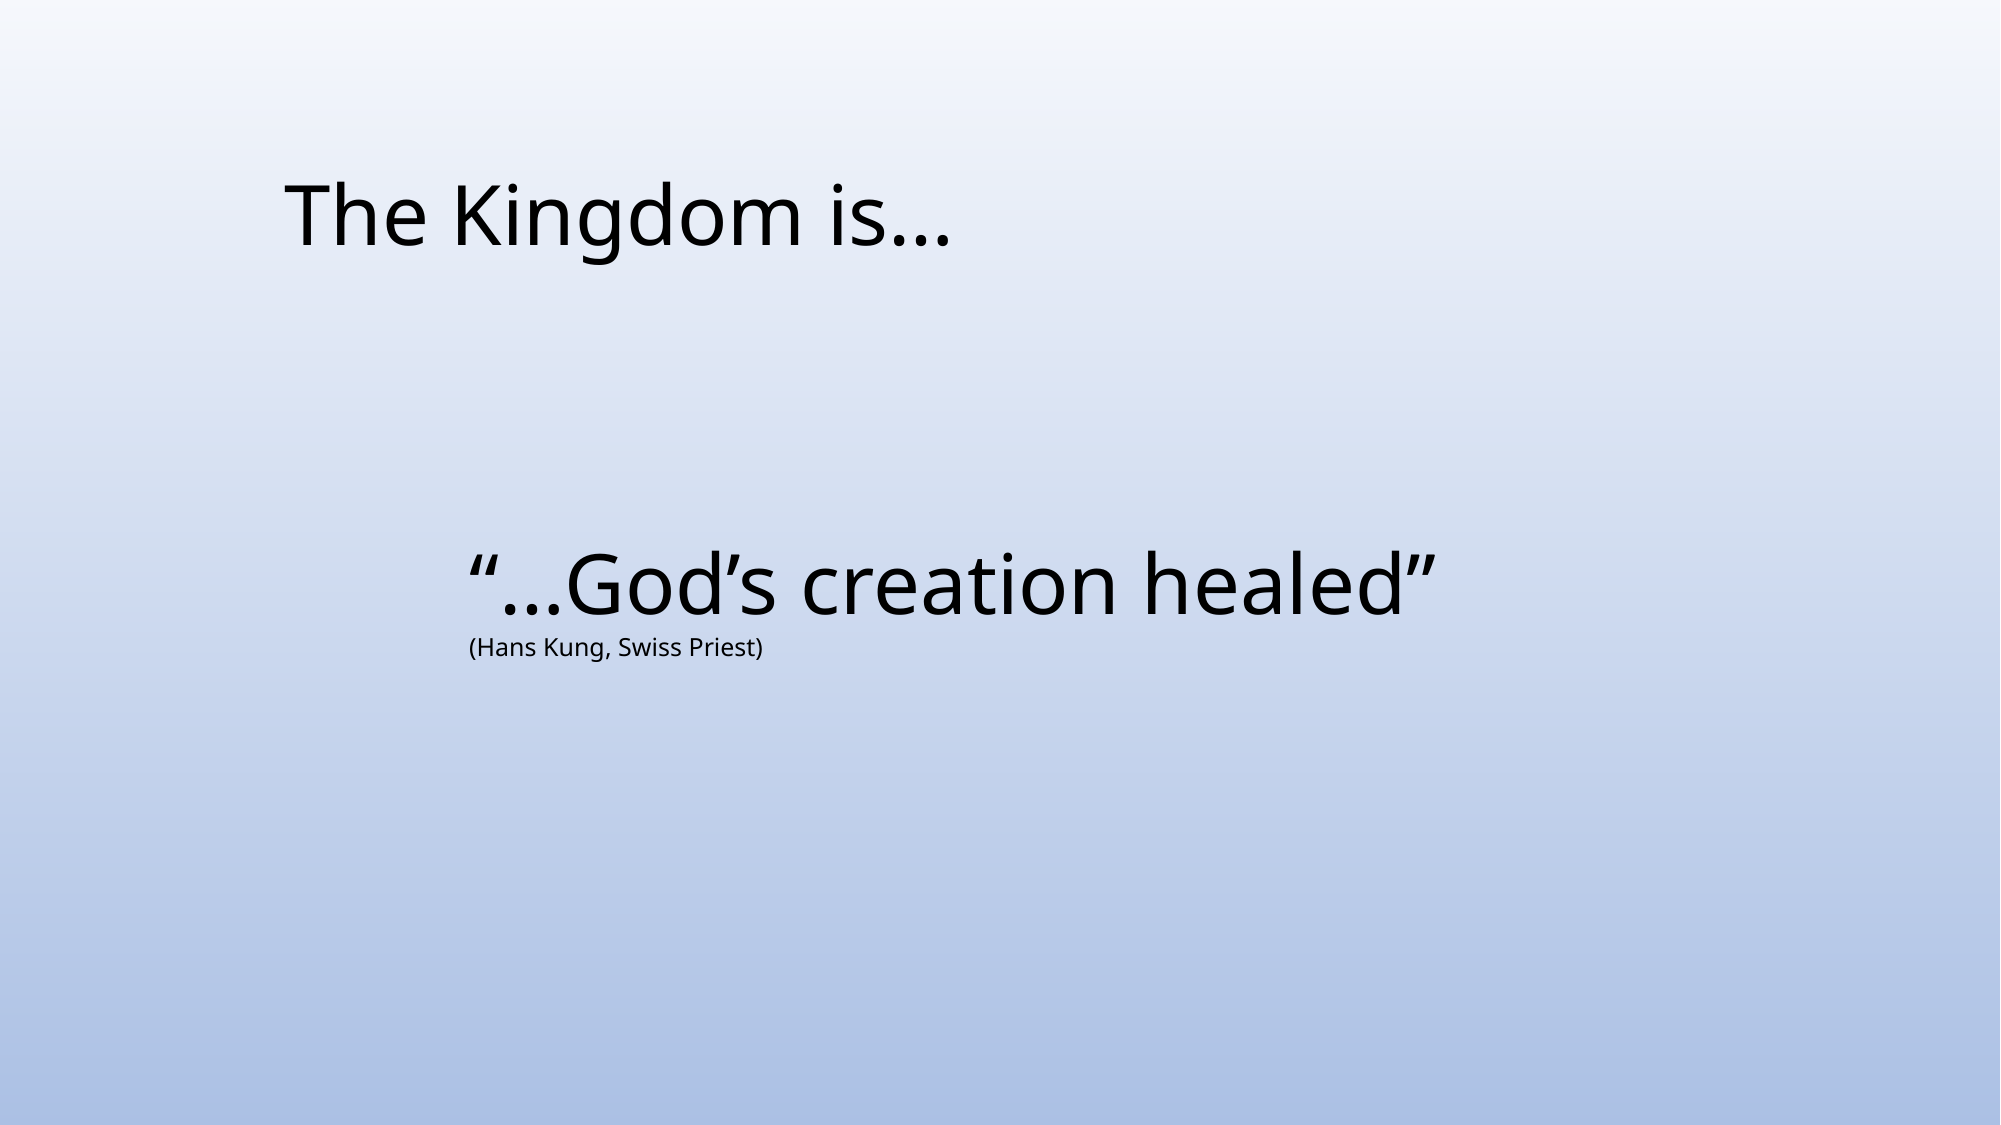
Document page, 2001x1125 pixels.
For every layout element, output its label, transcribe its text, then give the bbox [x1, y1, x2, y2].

text_box “…God’s creation healed” (Hans Kung, Swiss Priest) [454, 523, 1689, 669]
text_box The Kingdom is… [269, 154, 1731, 270]
